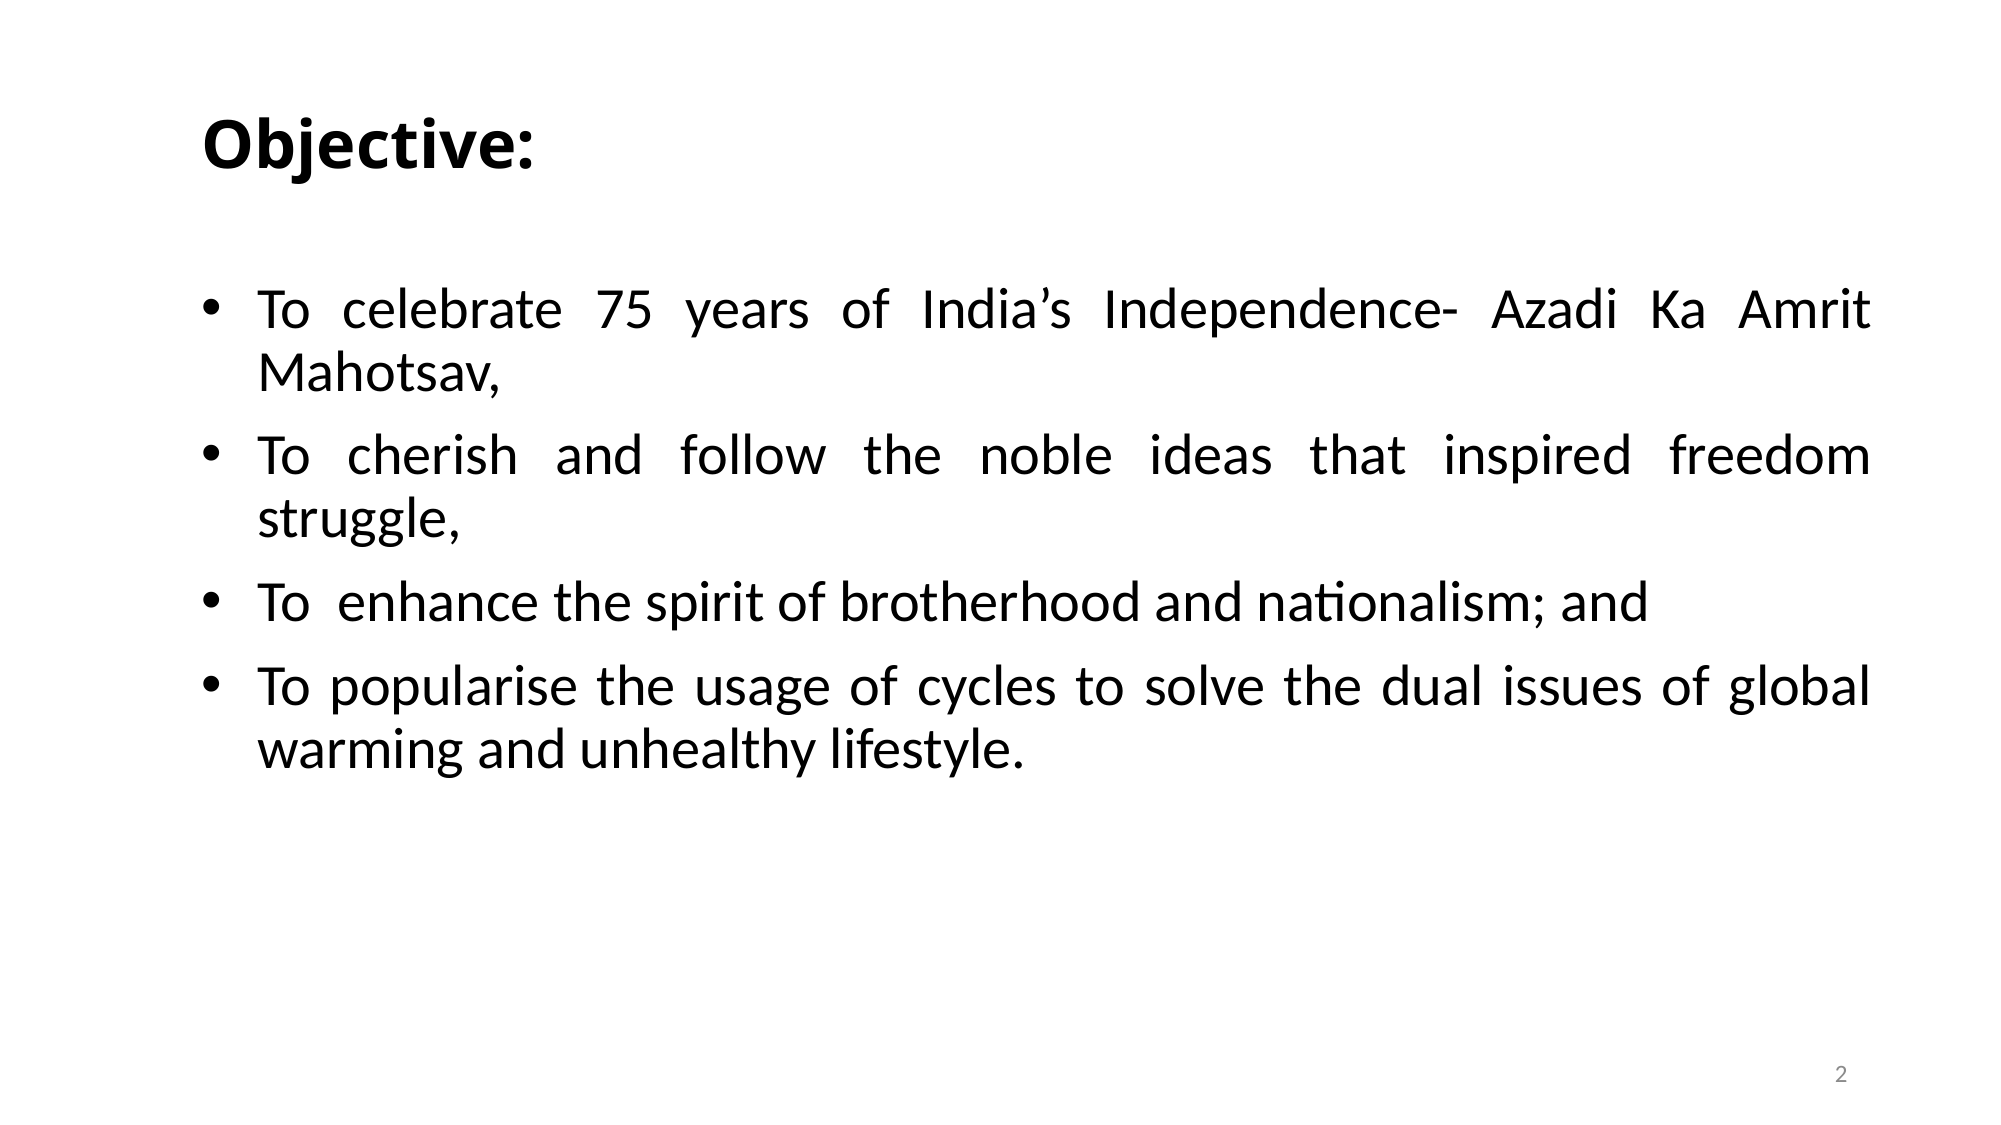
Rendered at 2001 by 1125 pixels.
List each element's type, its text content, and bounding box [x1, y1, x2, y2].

subtitle To celebrate 75 years of India’s Independence- Azadi Ka Amrit Mahotsav, To cherish and follow the noble ideas that inspired freedom struggle, To enhance the spirit of brotherhood and nationalism; and To popularise the usage of cycles to solve the dual issues of global warming and unhealthy lifestyle. [186, 189, 1888, 1018]
title Objective: [186, 124, 1686, 189]
slide_number 2 [1412, 1042, 1863, 1103]
